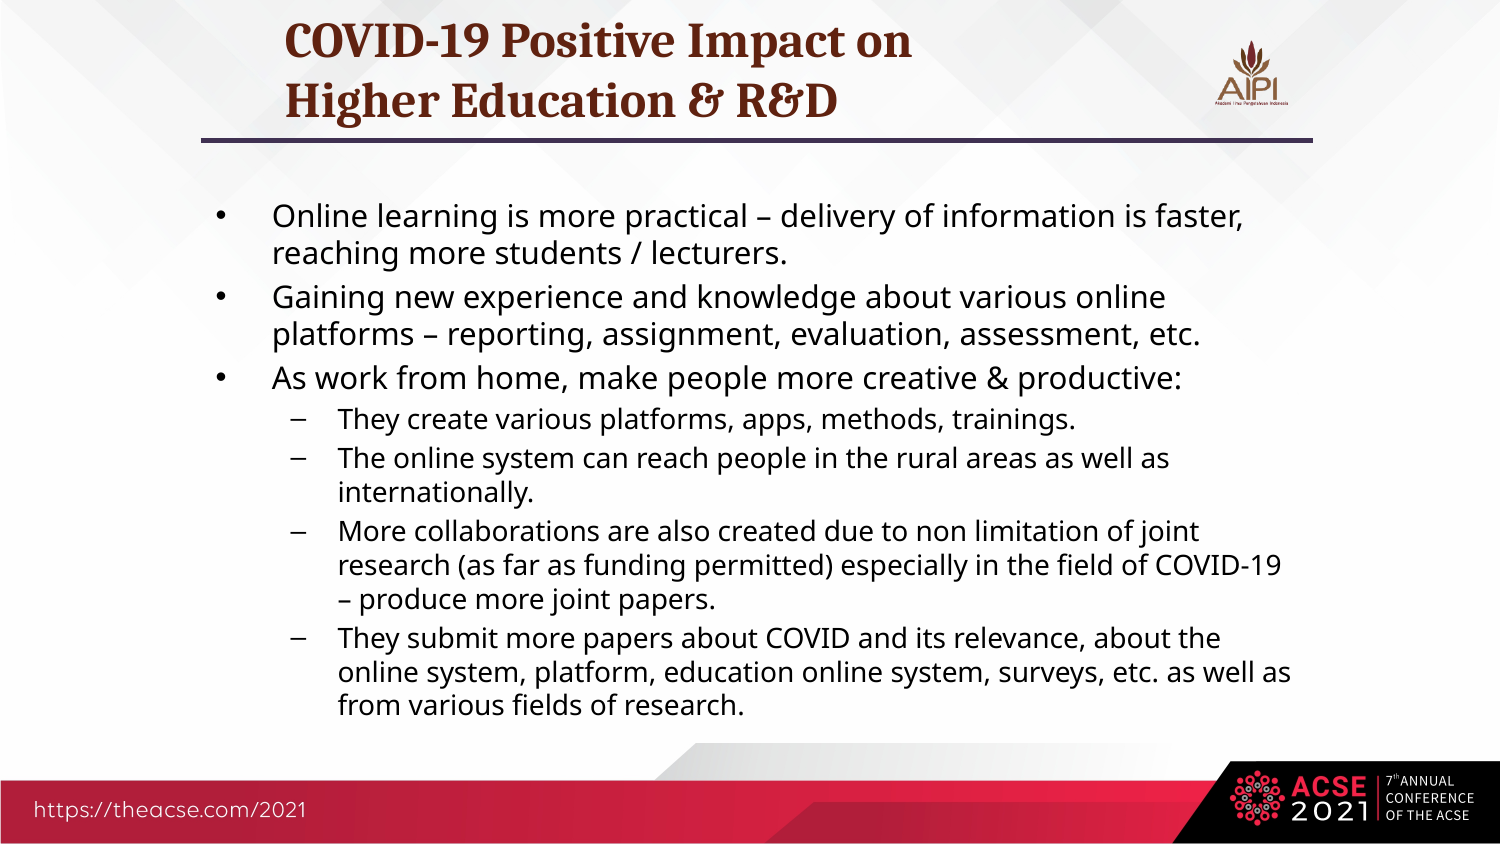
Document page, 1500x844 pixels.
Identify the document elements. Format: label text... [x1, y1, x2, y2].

list Online learning is more practical – delivery of information is faster, reaching more students / lecturers. Gaining new experience and knowledge about various online platforms – reporting, assignment, evaluation, assessment, etc. As work from home, make people more creative & productive: They create various platforms, apps, methods, trainings. The online system can reach people in the rural areas as well as internationally. More collaborations are also created due to non limitation of joint research (as far as funding permitted) especially in the field of COVID-19 – produce more joint papers. They submit more papers about COVID and its relevance, about the online system, platform, education online system, surveys, etc. as well as from various fields of research. [200, 188, 1313, 684]
picture [0, 0, 1500, 844]
text_box COVID-19 Positive Impact on Higher Education & R&D [270, 0, 1148, 135]
